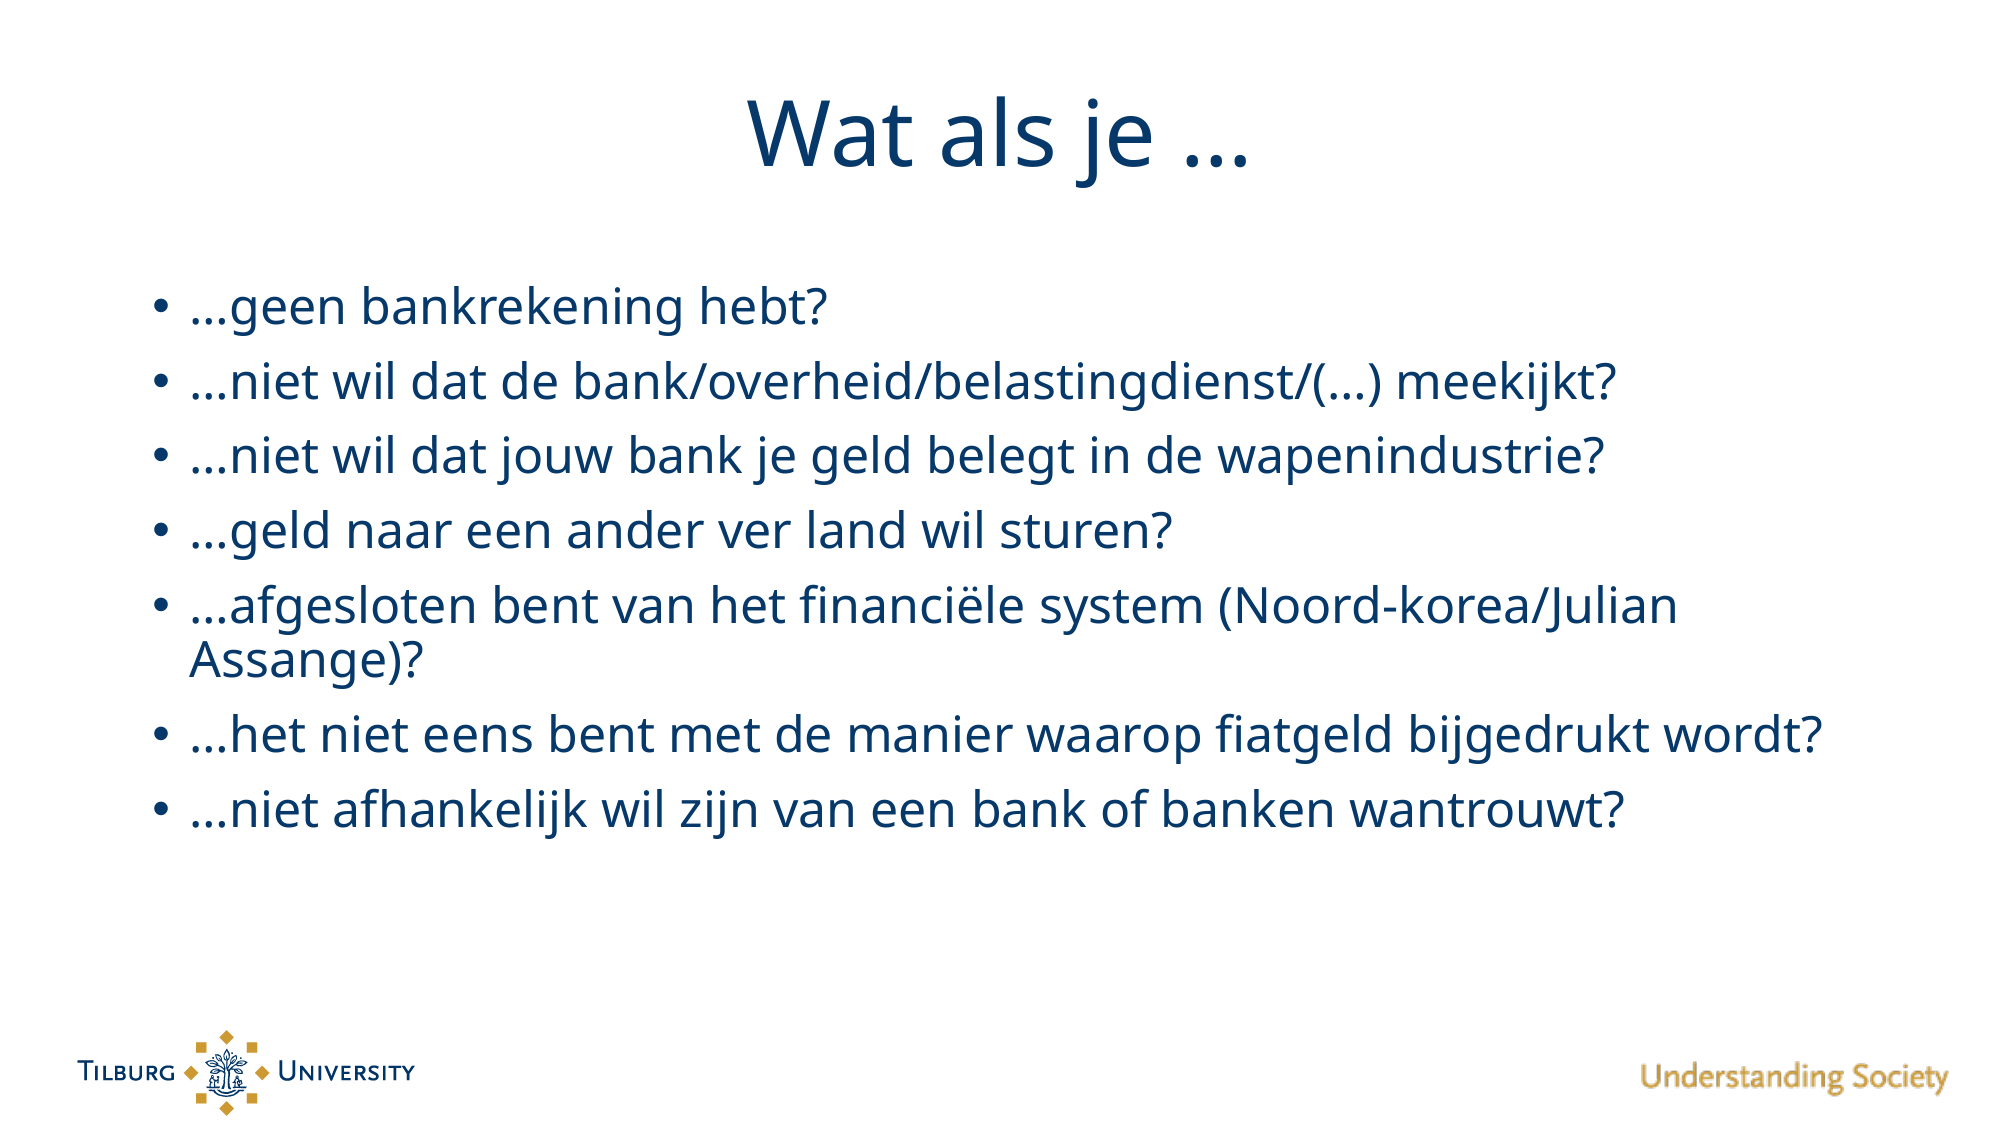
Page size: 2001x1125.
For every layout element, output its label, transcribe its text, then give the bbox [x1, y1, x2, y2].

list …geen bankrekening hebt? …niet wil dat de bank/overheid/belastingdienst/(…) meekijkt? …niet wil dat jouw bank je geld belegt in de wapenindustrie? …geld naar een ander ver land wil sturen? …afgesloten bent van het financiële system (Noord-korea/Julian Assange)? …het niet eens bent met de manier waarop fiatgeld bijgedrukt wordt? …niet afhankelijk wil zijn van een bank of banken wantrouwt? [137, 273, 1863, 995]
title Wat als je … [137, 28, 1863, 246]
picture [67, 1020, 424, 1125]
picture [1626, 993, 1963, 1125]
